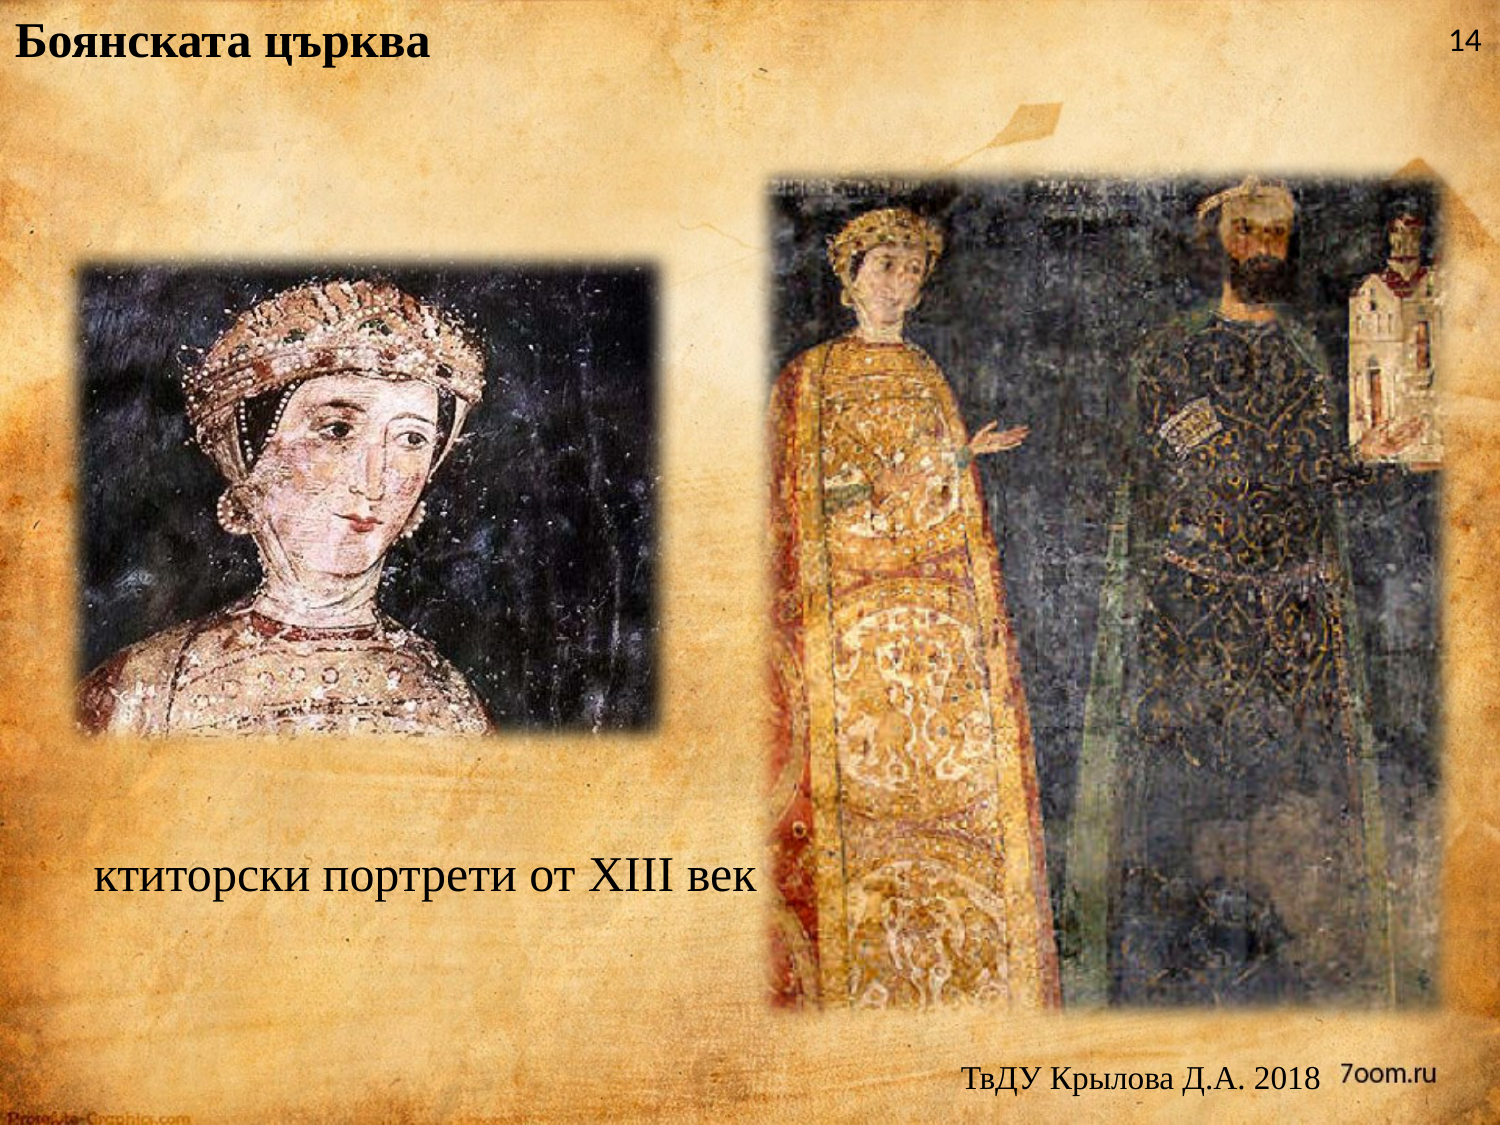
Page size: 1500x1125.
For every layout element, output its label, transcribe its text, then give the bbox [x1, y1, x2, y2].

footer ТвДУ Крылова Д.А. 2018 [903, 1046, 1379, 1107]
text_box Боянската църква [0, 0, 473, 75]
text_box ктиторски портрети от XIII век [0, 834, 747, 909]
picture [0, 0, 1500, 1125]
slide_number 14 [1146, 7, 1497, 68]
